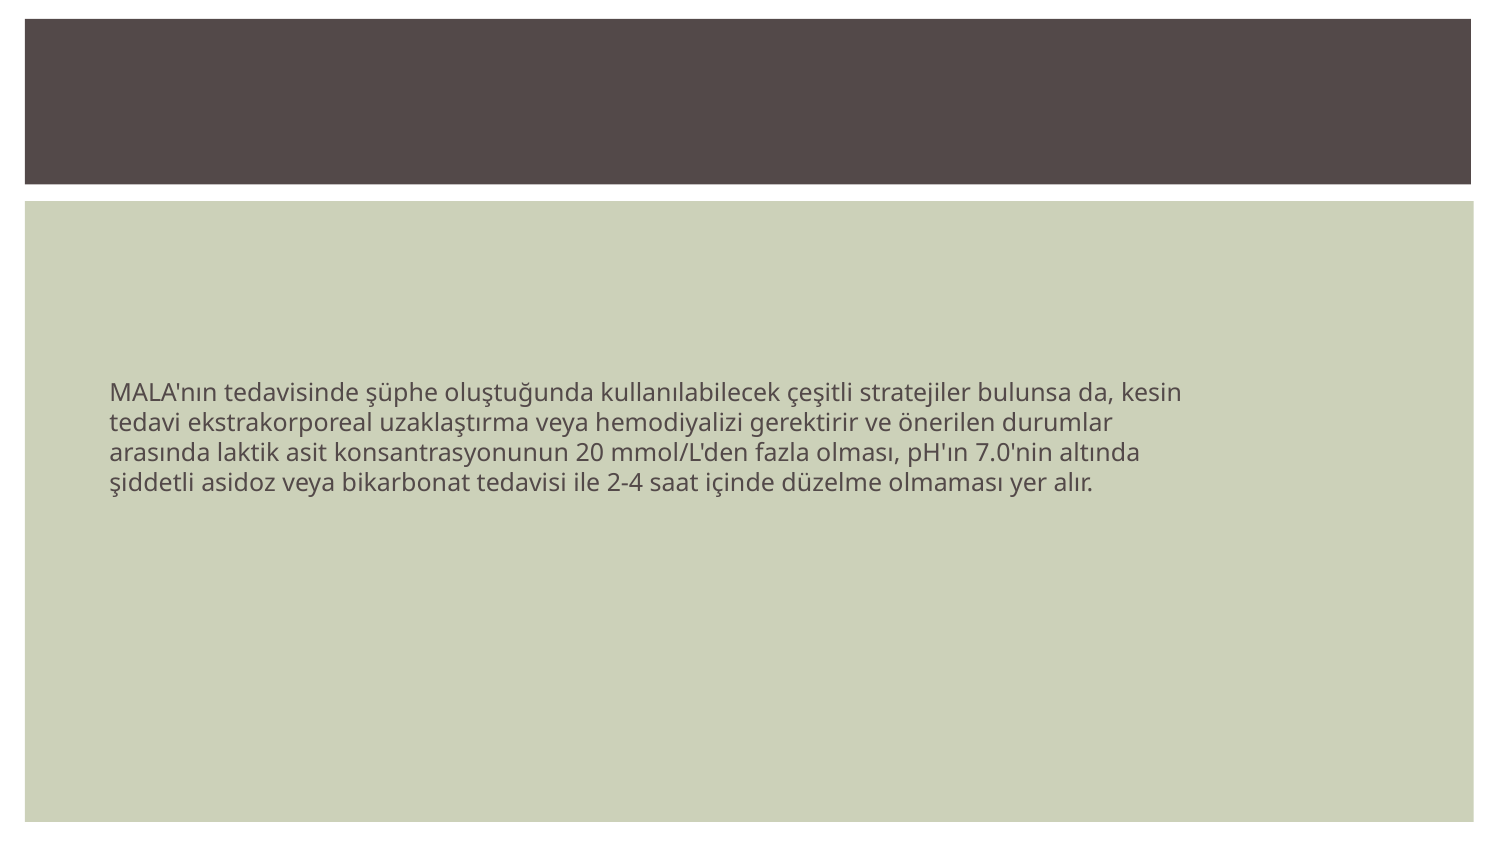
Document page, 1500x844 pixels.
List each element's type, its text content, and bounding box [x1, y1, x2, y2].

list MALA'nın tedavisinde şüphe oluştuğunda kullanılabilecek çeşitli stratejiler bulunsa da, kesin tedavi ekstrakorporeal uzaklaştırma veya hemodiyalizi gerektirir ve önerilen durumlar arasında laktik asit konsantrasyonunun 20 mmol/L'den fazla olması, pH'ın 7.0'nin altında şiddetli asidoz veya bikarbonat tedavisi ile 2-4 saat içinde düzelme olmaması yer alır. [94, 306, 1219, 844]
